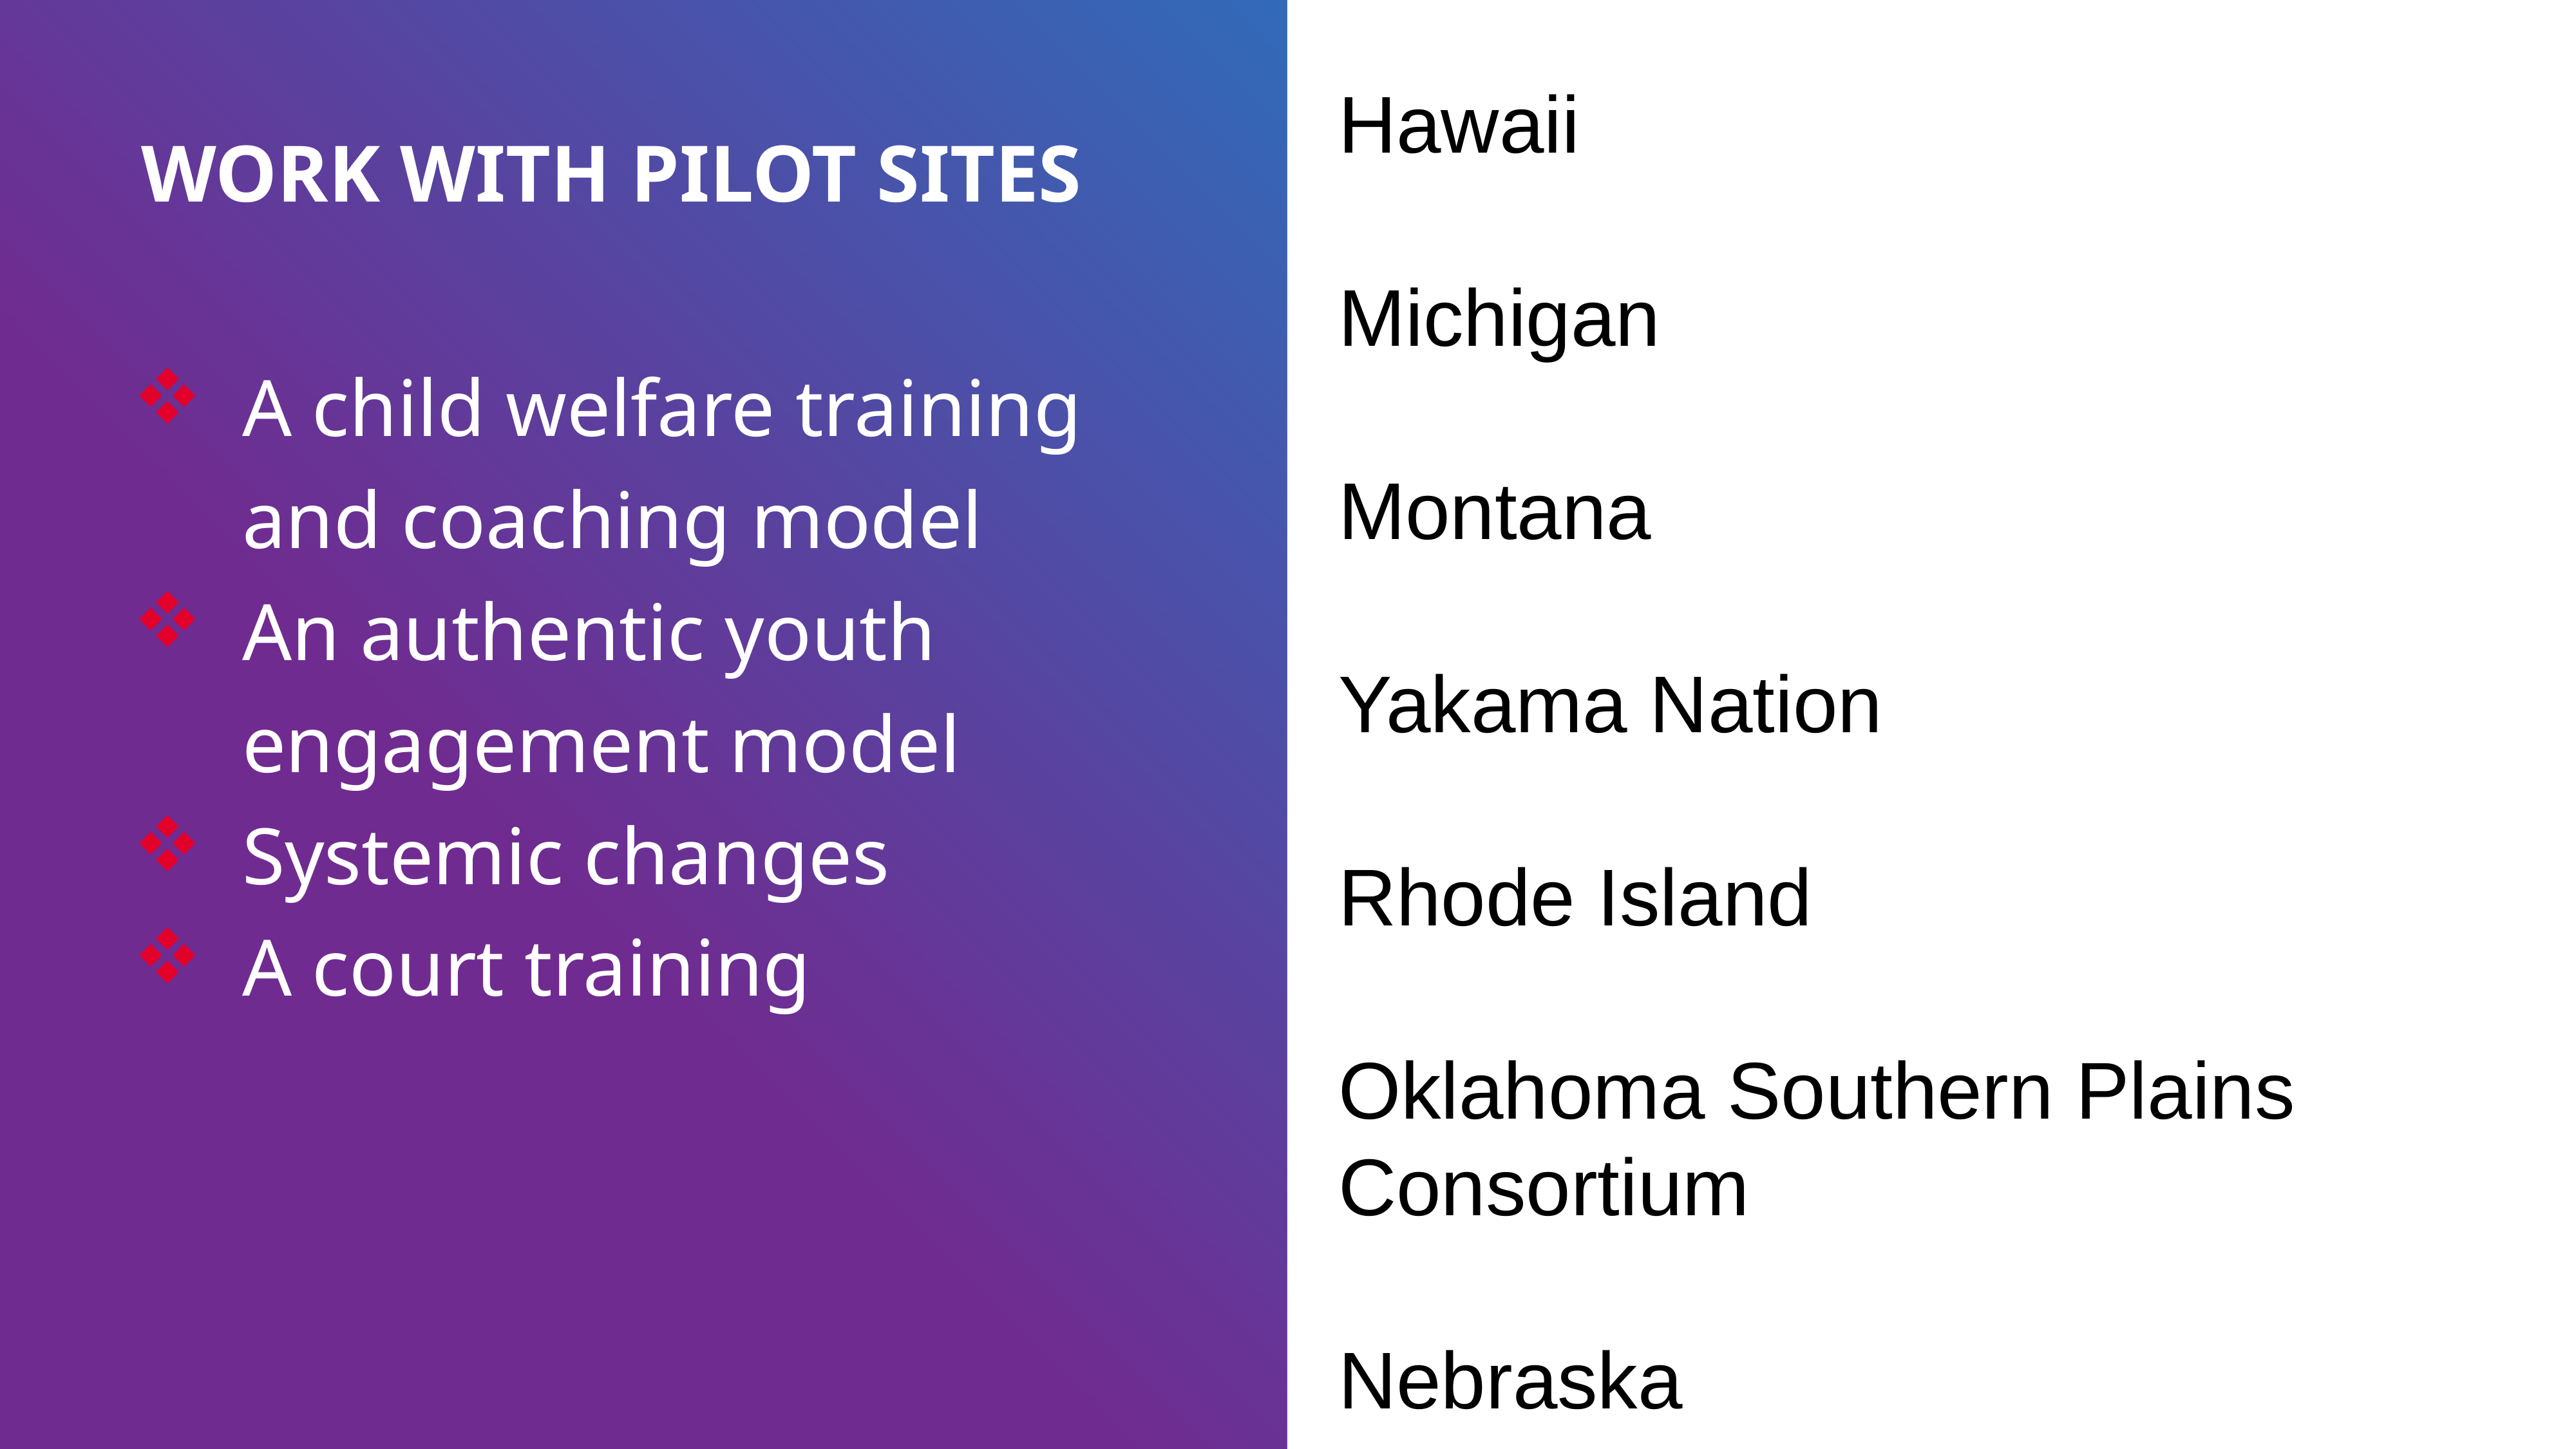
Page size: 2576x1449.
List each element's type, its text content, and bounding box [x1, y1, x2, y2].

list A child welfare training and coaching model An authentic youth engagement model Systemic changes A court training [123, 335, 1247, 1068]
title WORK WITH PILOT SITES [50, 129, 1173, 330]
text_box Hawaii Michigan Montana Yakama Nation Rhode Island Oklahoma Southern Plains Consortium Nebraska [1329, 68, 2576, 1449]
